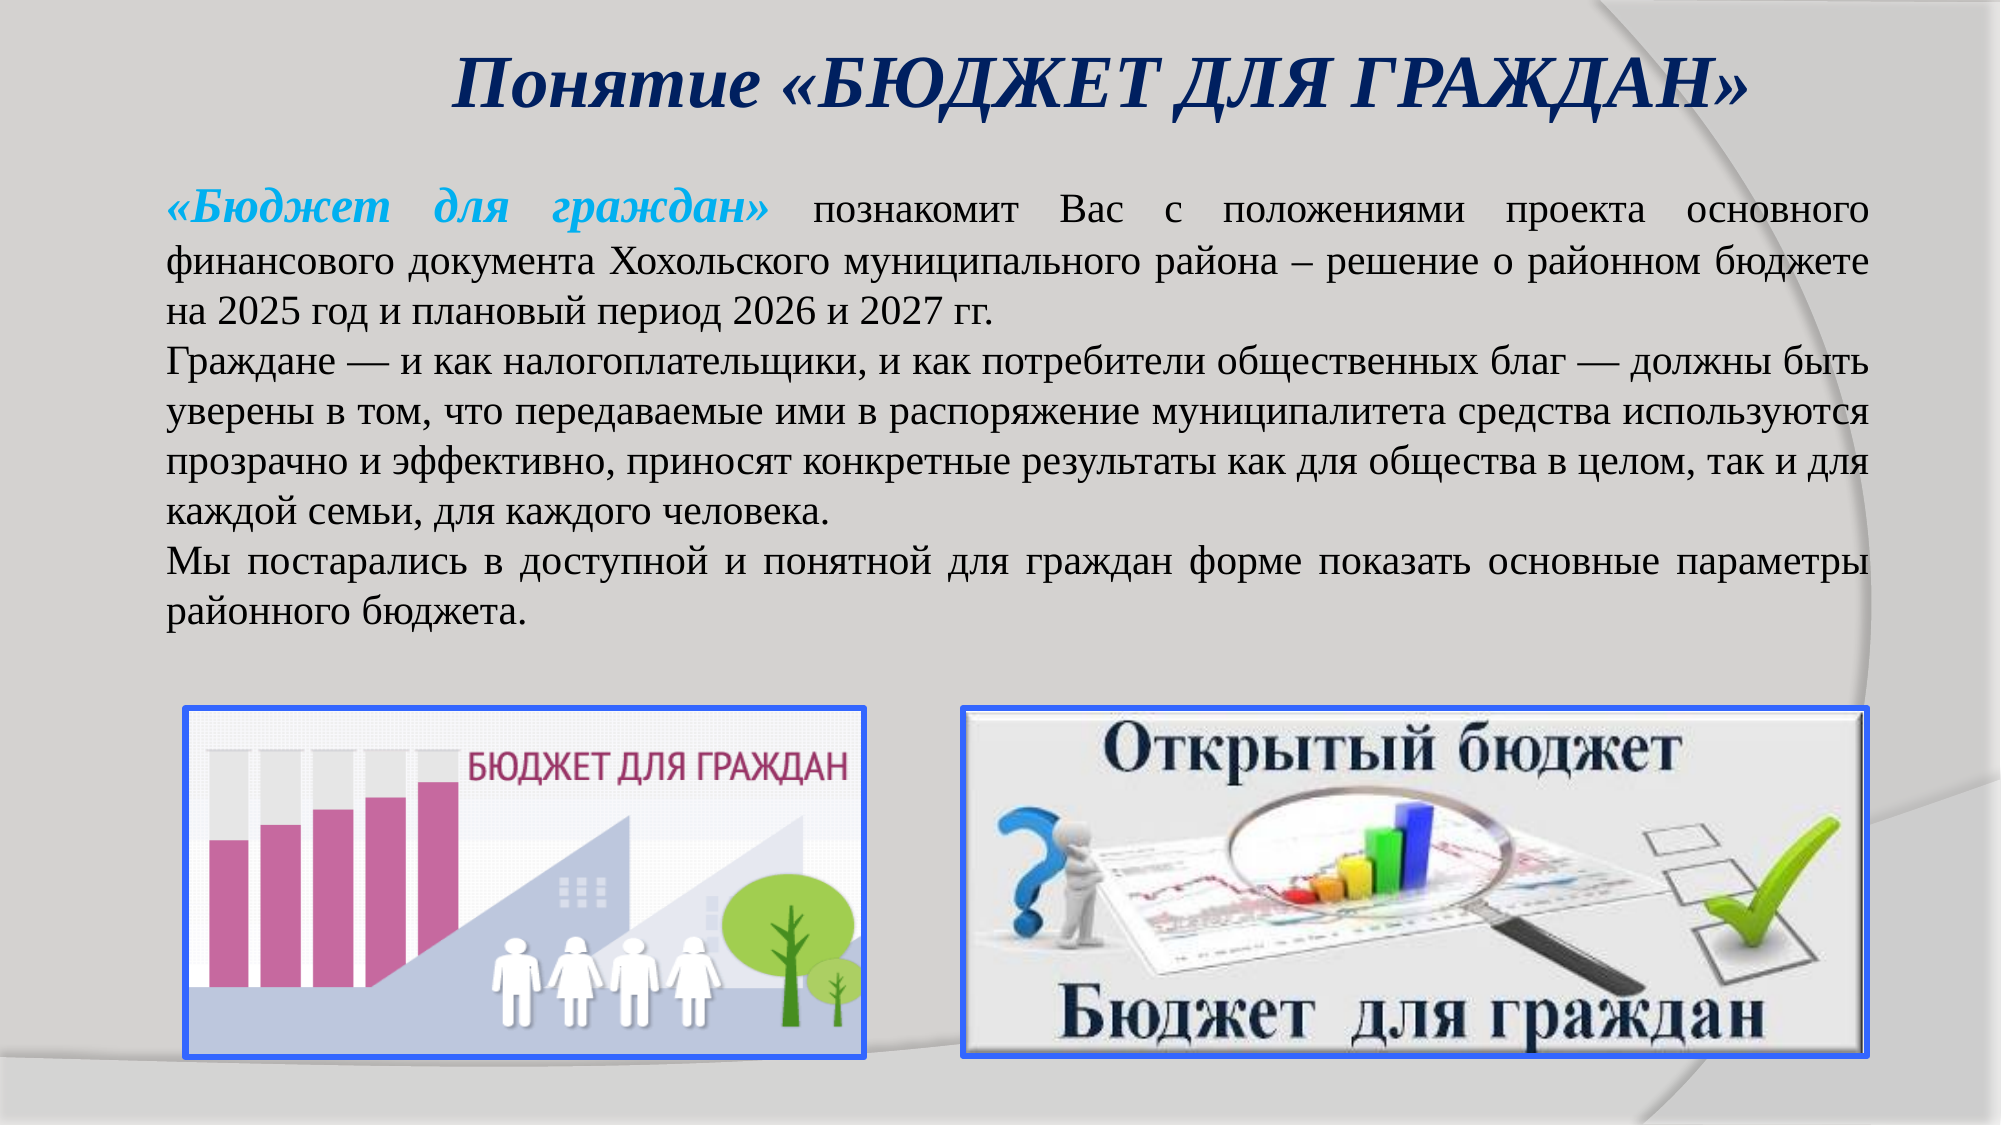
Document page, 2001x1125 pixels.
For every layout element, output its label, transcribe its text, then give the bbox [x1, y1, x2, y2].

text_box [150, 164, 1886, 1055]
text_box Понятие «БЮДЖЕТ ДЛЯ ГРАЖДАН» [438, 24, 1840, 130]
